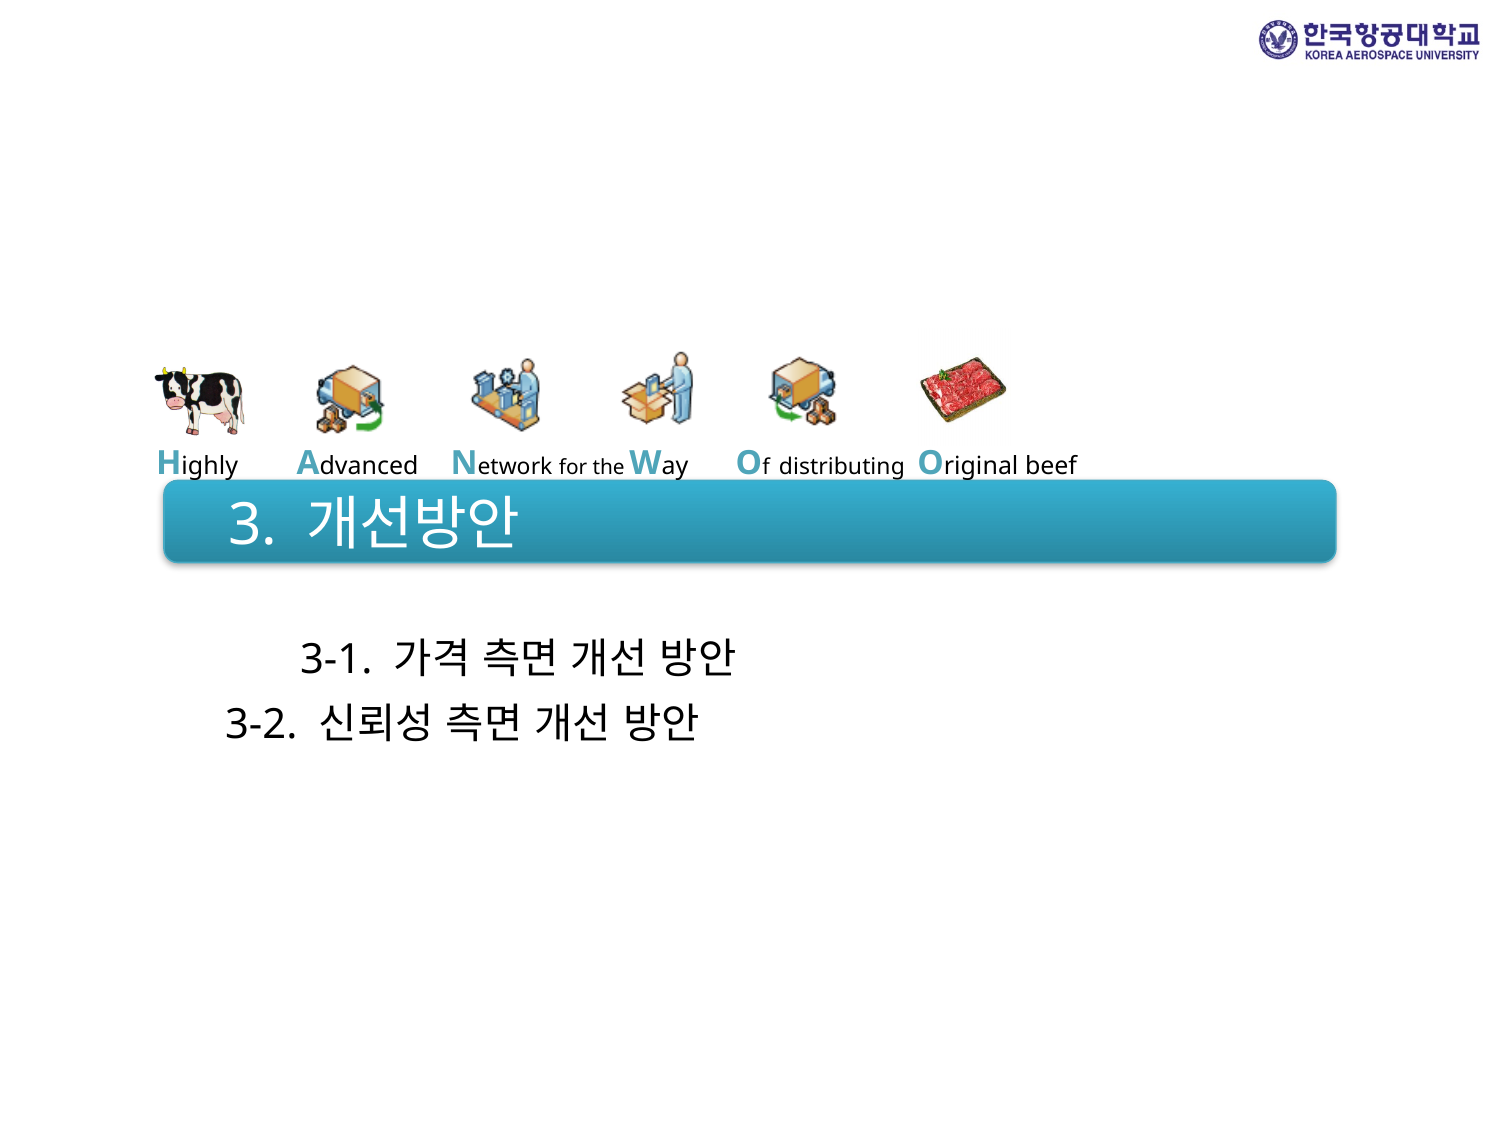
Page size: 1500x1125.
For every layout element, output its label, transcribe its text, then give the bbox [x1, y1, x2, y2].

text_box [140, 327, 1093, 535]
text_box 3-1. 가격 측면 개선 방안 3-2. 신뢰성 측면 개선 방안 [152, 609, 1348, 755]
text_box 3. 개선방안 [163, 479, 1337, 564]
picture [1252, 9, 1483, 67]
